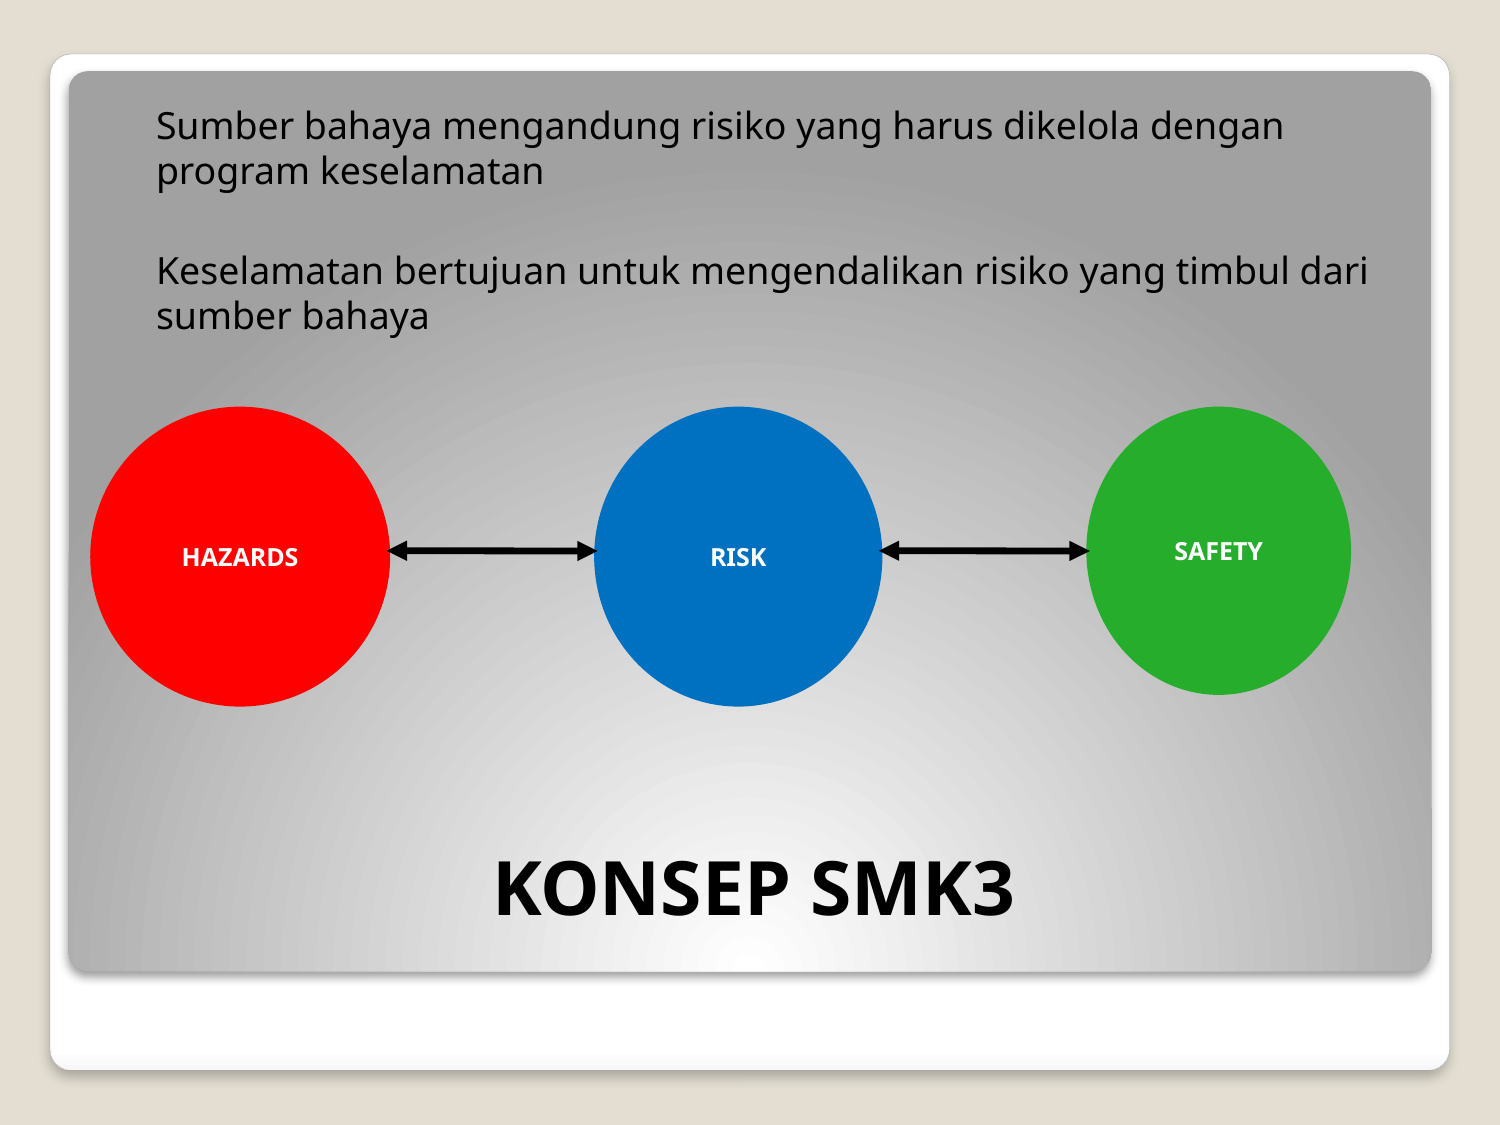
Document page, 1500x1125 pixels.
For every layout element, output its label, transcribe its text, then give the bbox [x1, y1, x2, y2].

text_box RISK [594, 406, 883, 707]
text_box HAZARDS [90, 406, 391, 707]
list Sumber bahaya mengandung risiko yang harus dikelola dengan program keselamatan Keselamatan bertujuan untuk mengendalikan risiko yang timbul dari sumber bahaya [82, 86, 1425, 774]
text_box SAFETY [1086, 406, 1352, 695]
title KONSEP SMK3 [82, 817, 1425, 938]
